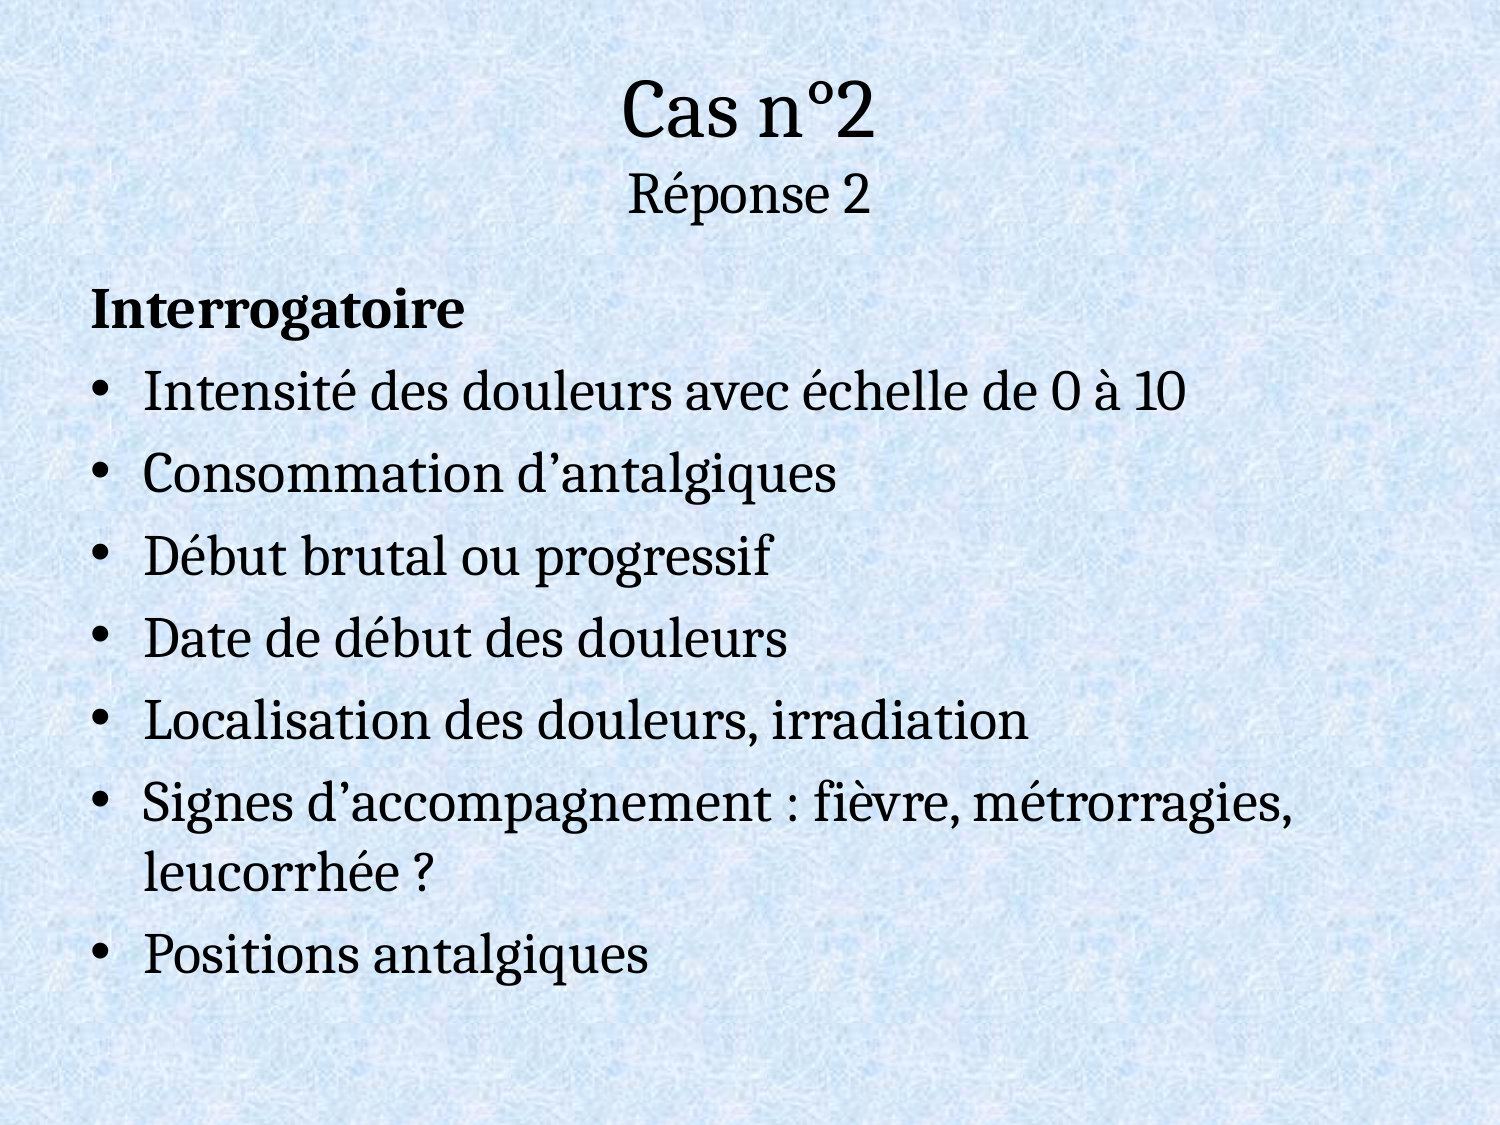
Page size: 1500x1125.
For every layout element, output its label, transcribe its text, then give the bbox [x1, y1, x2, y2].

title Cas n°2 Réponse 2 [75, 45, 1425, 233]
list Interrogatoire Intensité des douleurs avec échelle de 0 à 10 Consommation d’antalgiques Début brutal ou progressif Date de début des douleurs Localisation des douleurs, irradiation Signes d’accompagnement : fièvre, métrorragies, leucorrhée ? Positions antalgiques [75, 262, 1425, 1005]
picture [0, 0, 1500, 1125]
